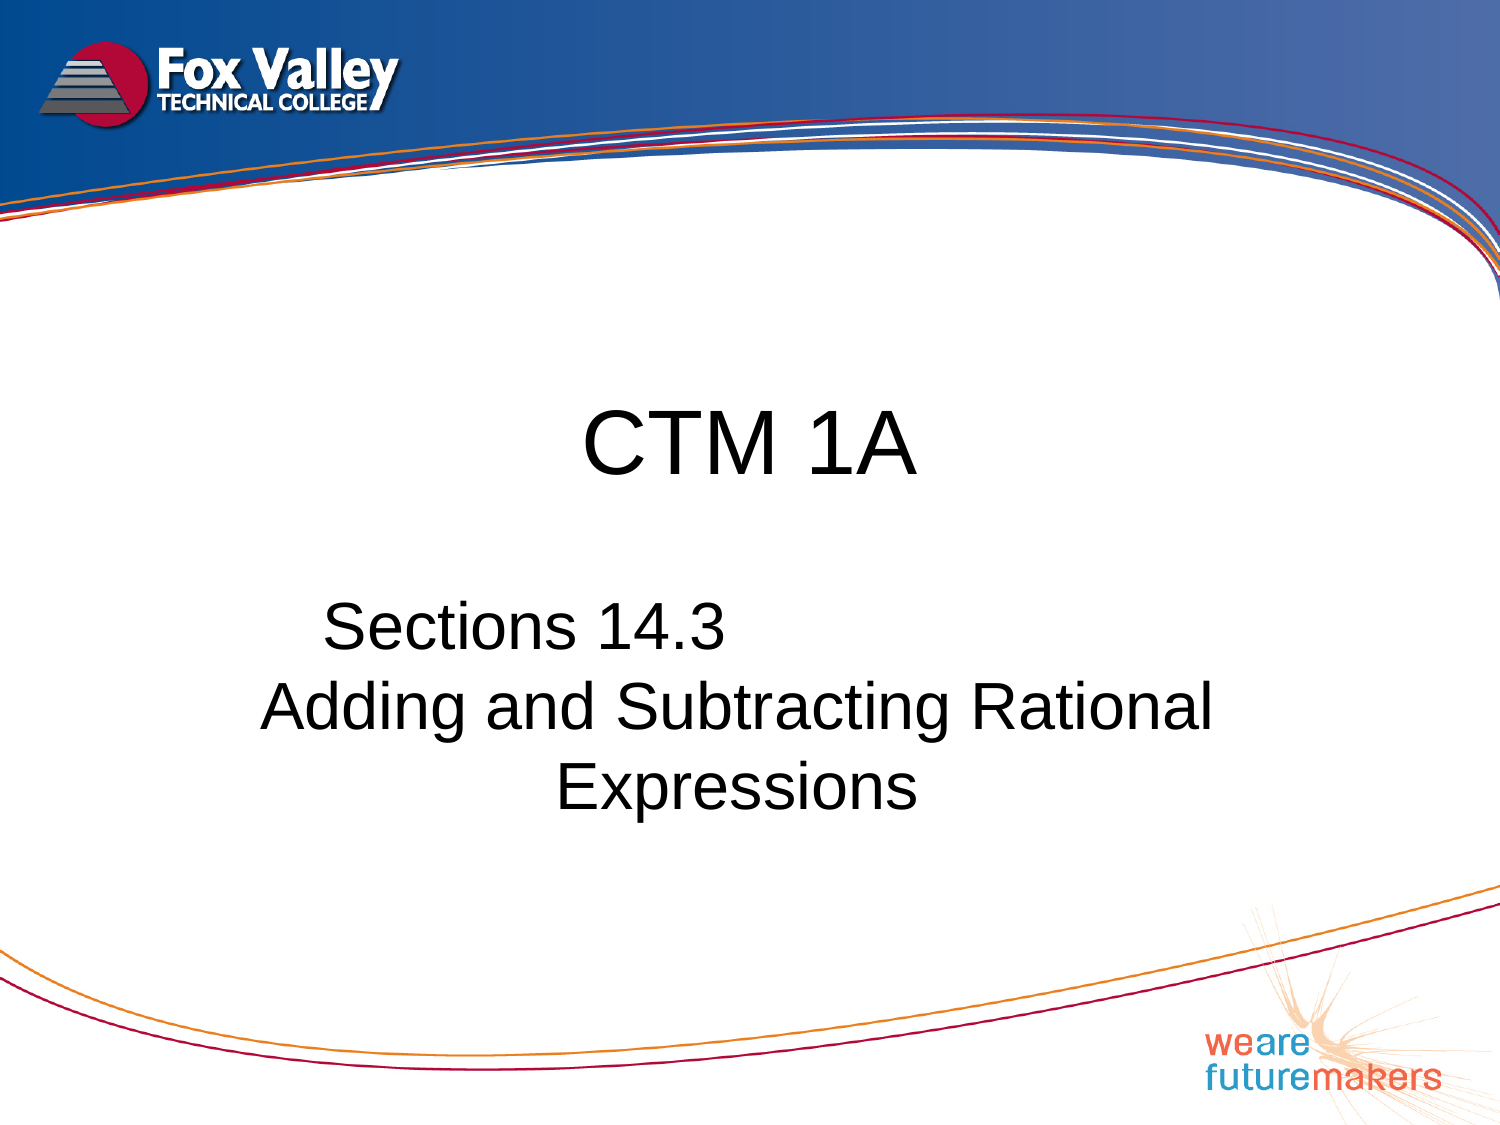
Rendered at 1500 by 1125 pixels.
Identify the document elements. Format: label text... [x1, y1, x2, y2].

picture [0, 0, 1500, 1125]
title CTM 1A [112, 375, 1388, 563]
subtitle Sections 14.3 Adding and Subtracting Rational Expressions [212, 574, 1263, 863]
